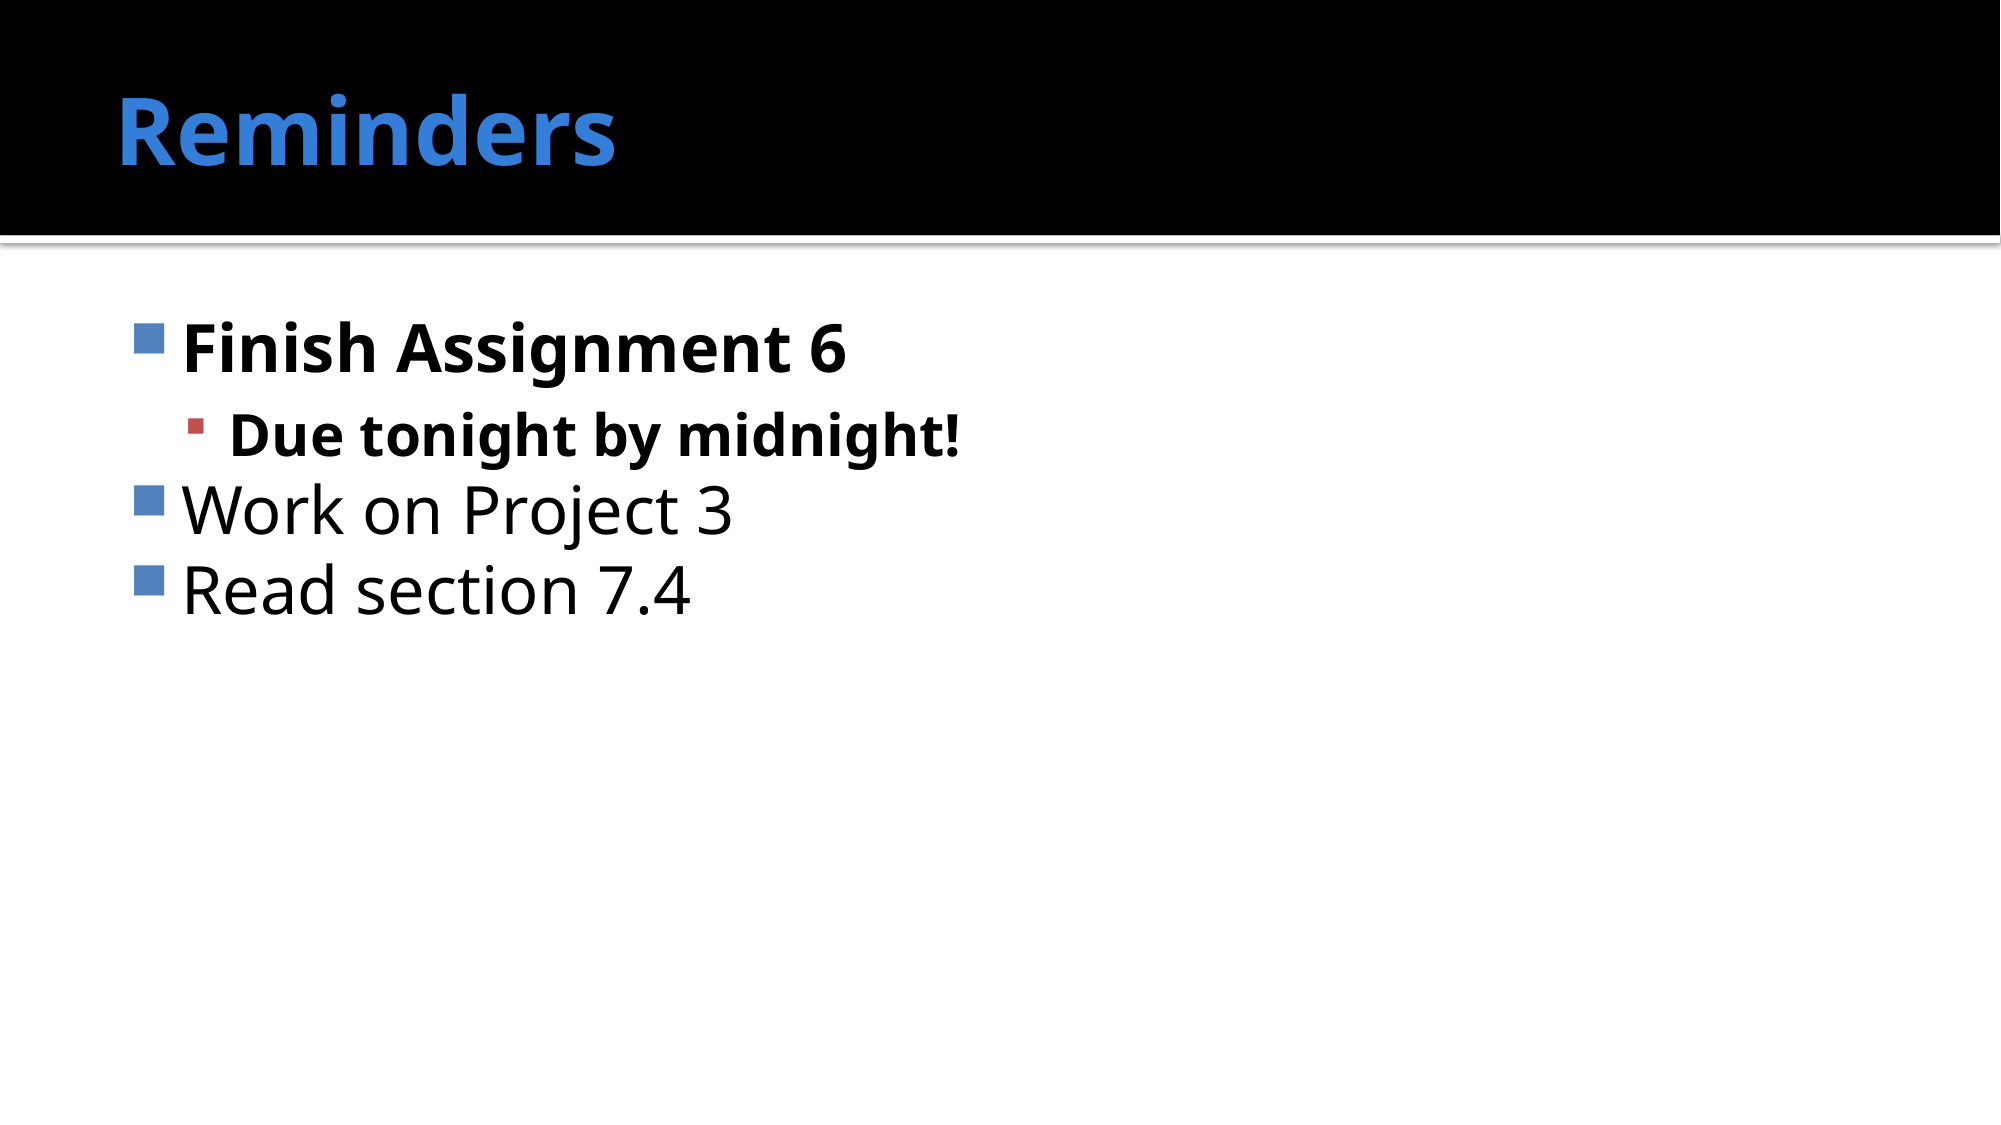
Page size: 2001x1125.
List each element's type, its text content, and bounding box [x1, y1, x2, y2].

list Finish Assignment 6 Due tonight by midnight! Work on Project 3 Read section 7.4 [99, 291, 1900, 1050]
title Reminders [99, 25, 1900, 231]
